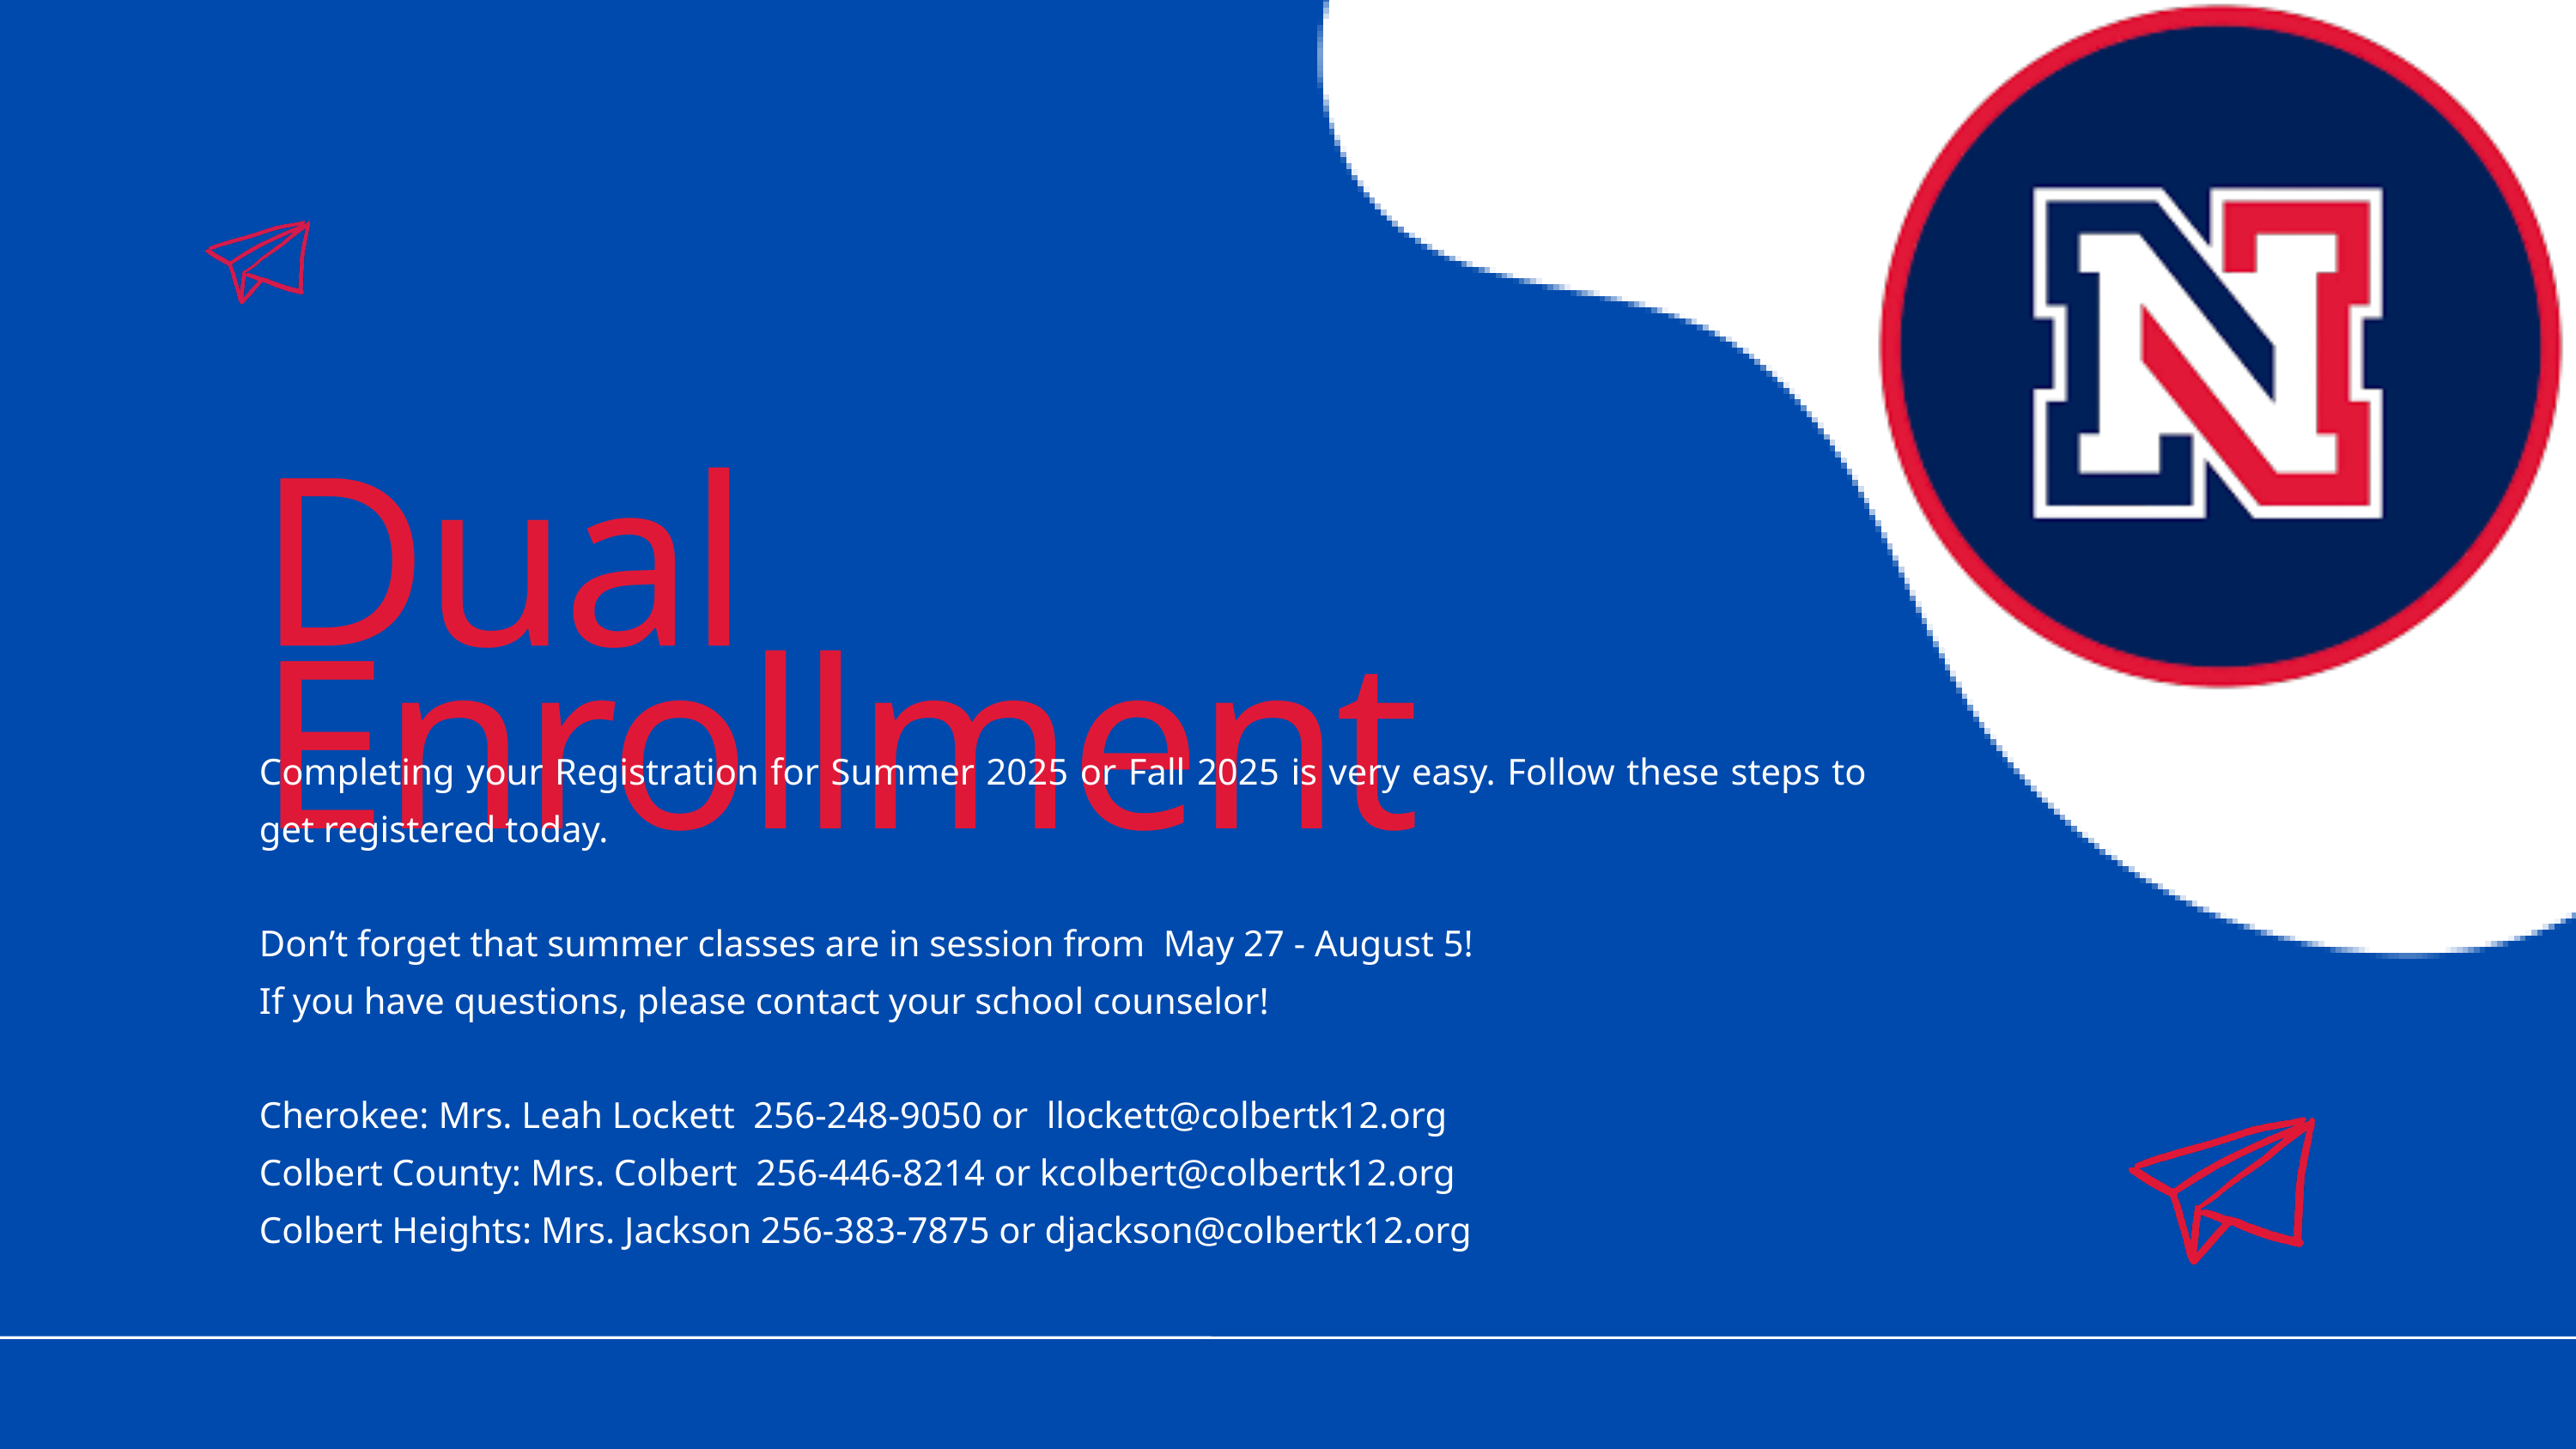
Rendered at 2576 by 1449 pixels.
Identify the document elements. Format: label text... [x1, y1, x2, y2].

text_box Completing your Registration for Summer 2025 or Fall 2025 is very easy. Follow these steps to get registered today. Don’t forget that summer classes are in session from May 27 - August 5! If you have questions, please contact your school counselor! Cherokee: Mrs. Leah Lockett 256-248-9050 or llockett@colbertk12.org Colbert County: Mrs. Colbert 256-446-8214 or kcolbert@colbertk12.org Colbert Heights: Mrs. Jackson 256-383-7875 or djackson@colbertk12.org [258, 735, 1868, 1251]
text_box [204, 221, 311, 305]
text_box [1312, 0, 2576, 959]
text_box Dual Enrollment [258, 510, 1781, 876]
text_box [2128, 1117, 2316, 1265]
text_box [1867, 0, 2576, 702]
